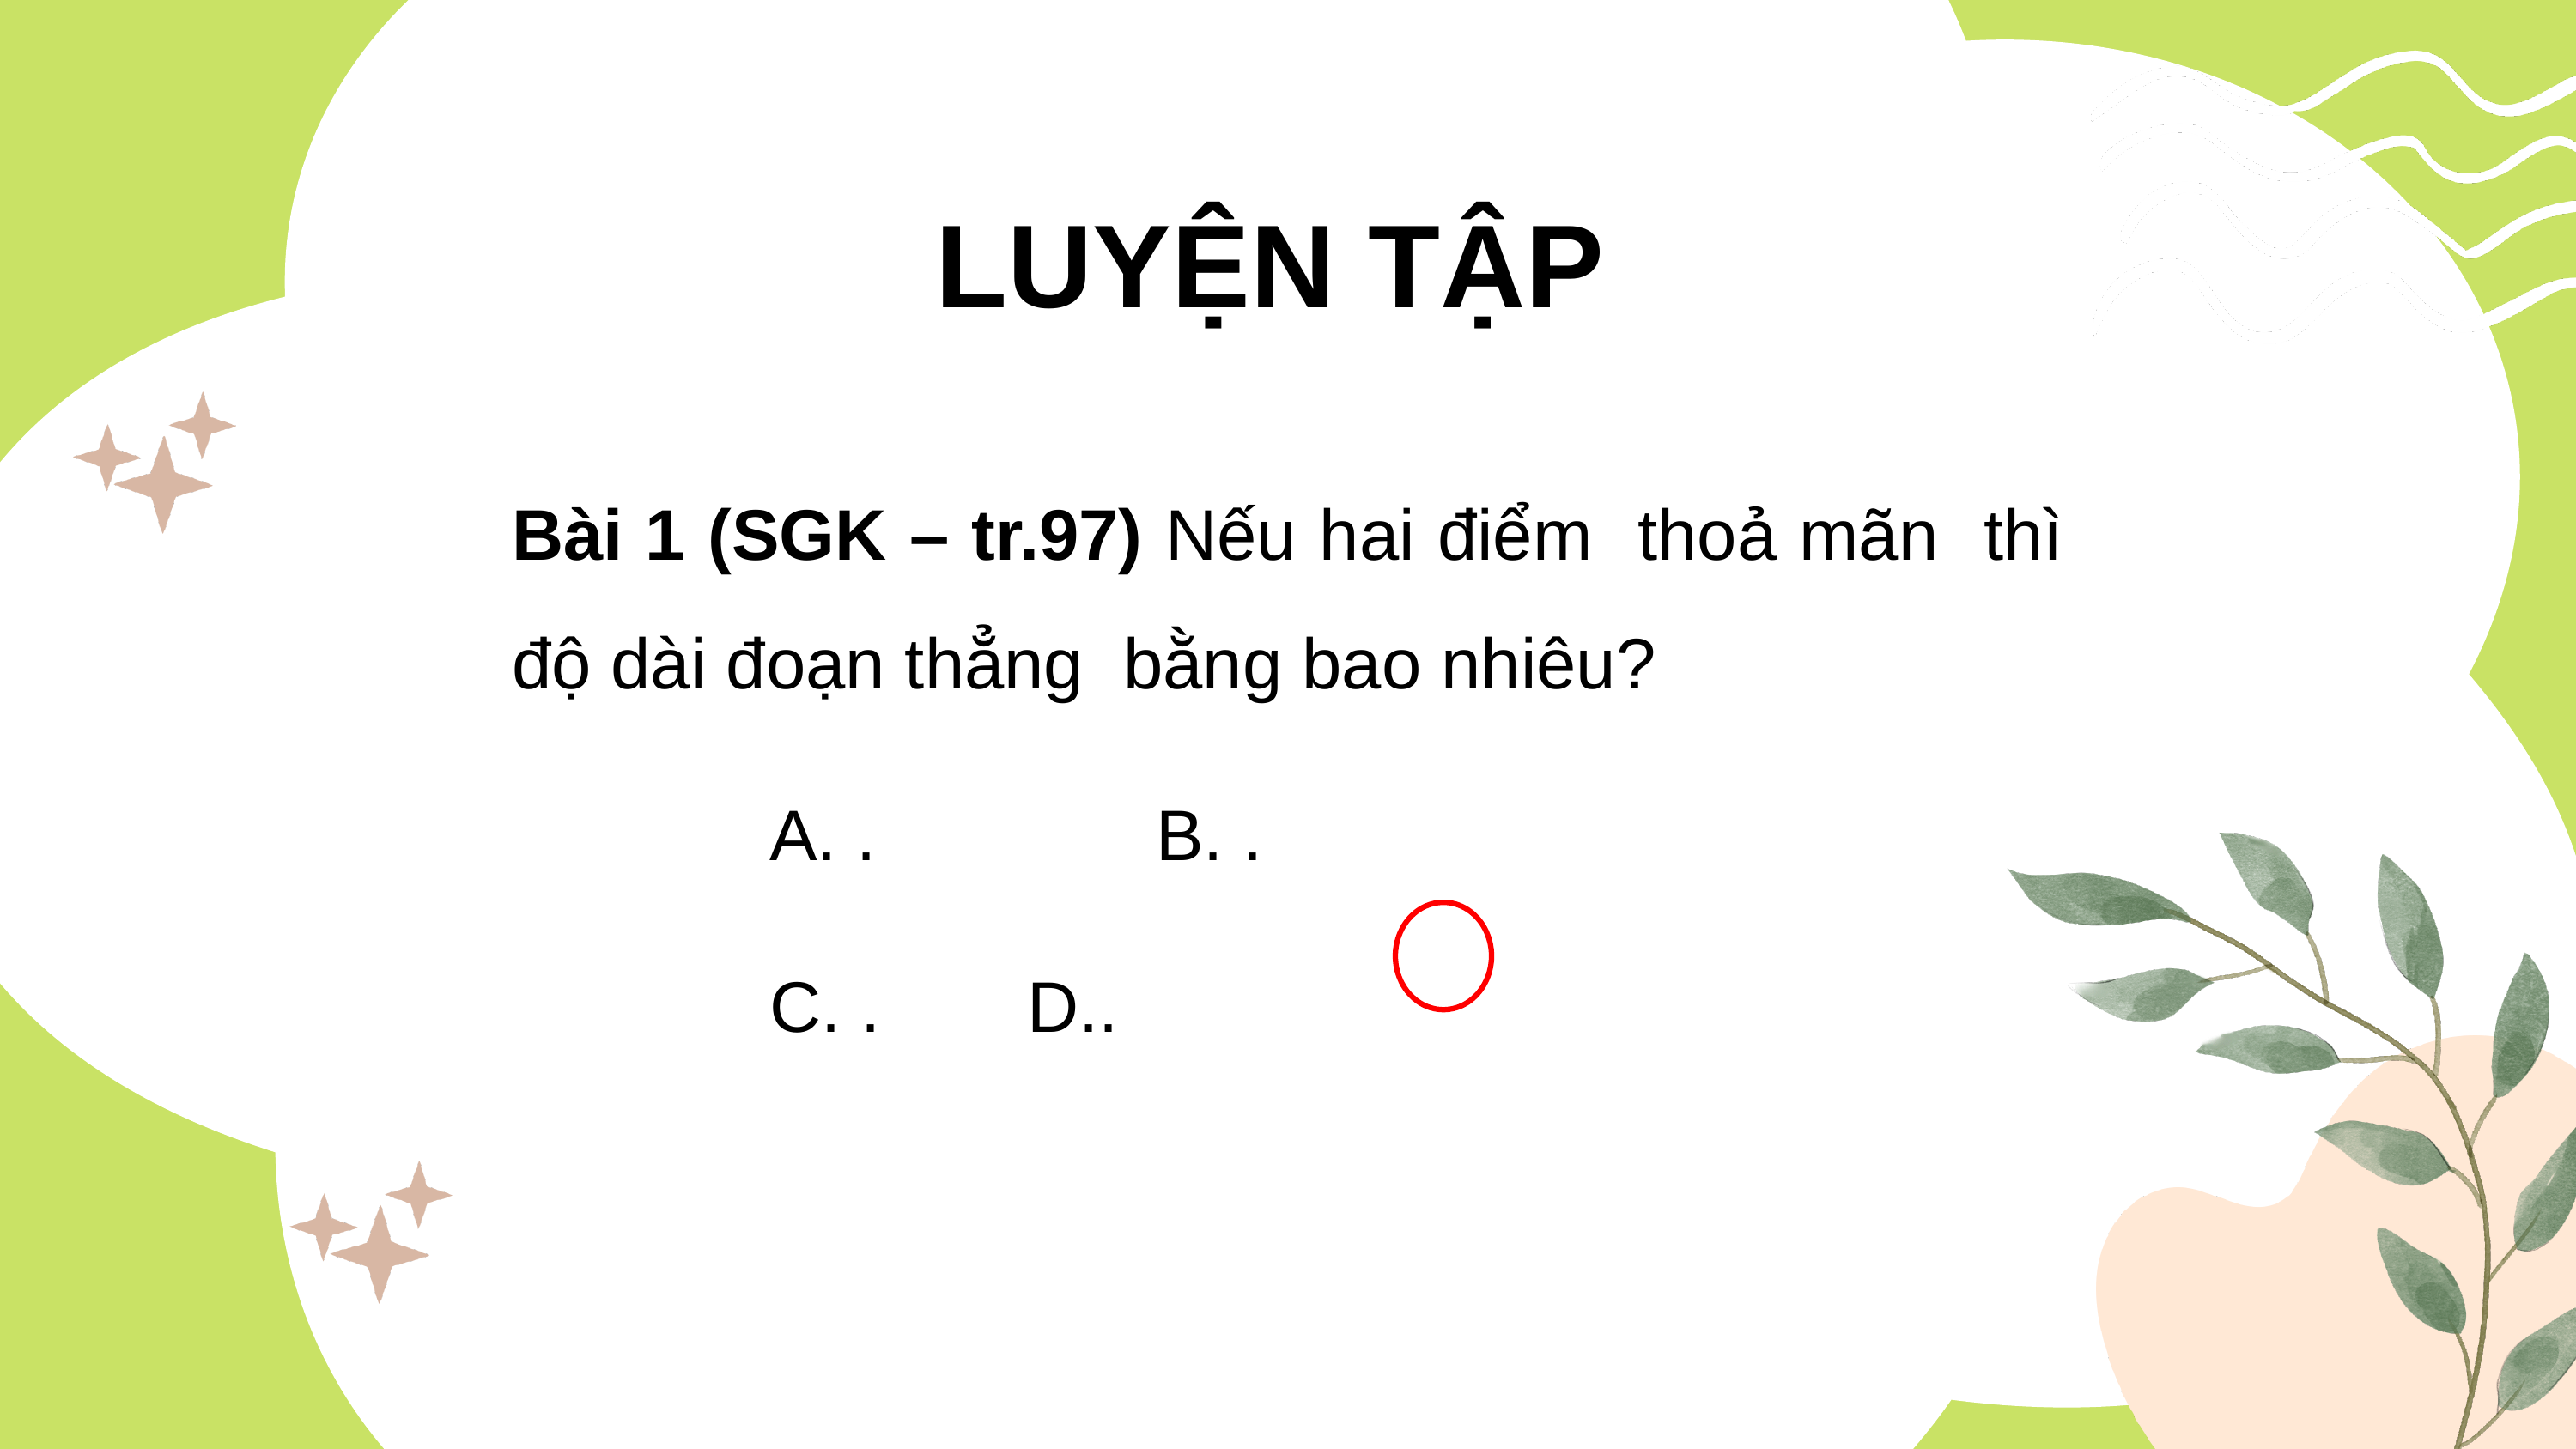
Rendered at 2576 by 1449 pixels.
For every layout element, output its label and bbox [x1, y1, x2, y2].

picture [2006, 832, 2576, 1449]
picture [2088, 49, 2576, 349]
picture [73, 391, 236, 535]
text_box [0, 0, 2576, 1449]
picture [289, 1161, 453, 1304]
